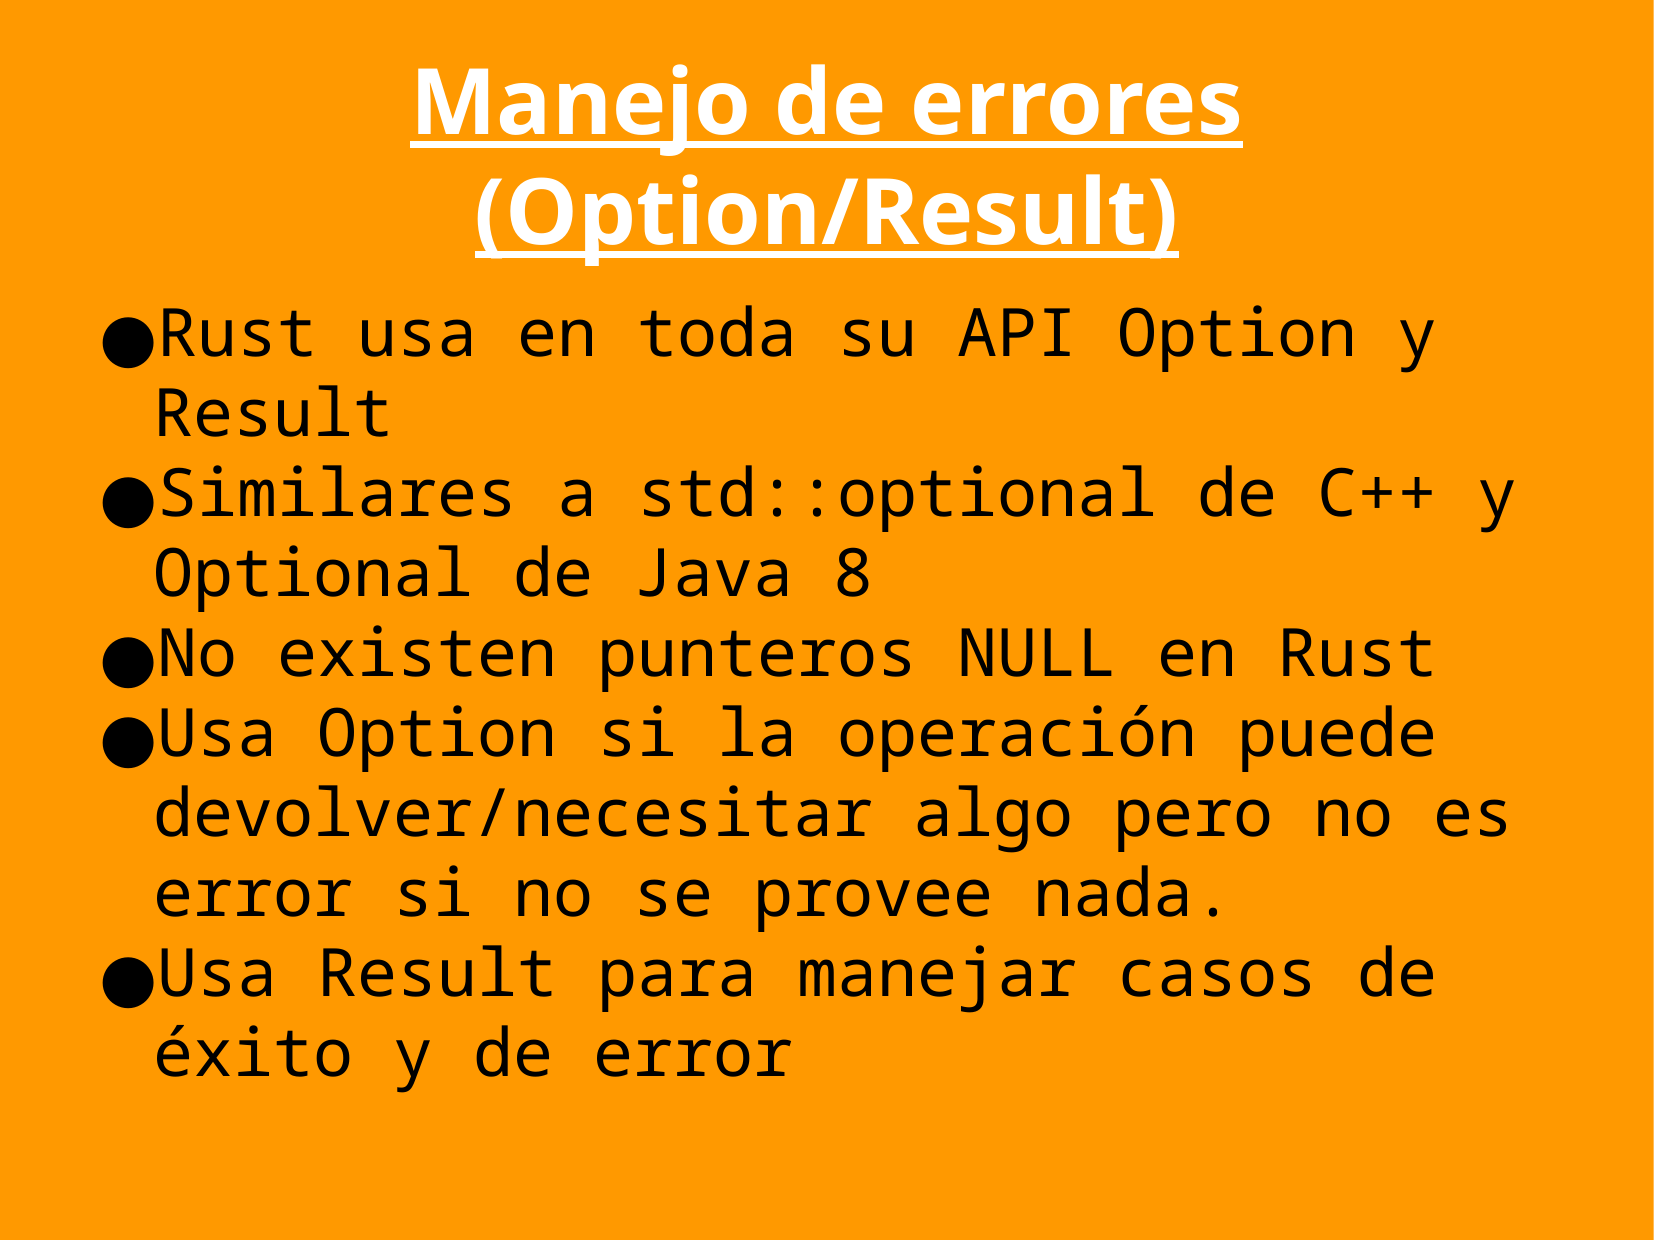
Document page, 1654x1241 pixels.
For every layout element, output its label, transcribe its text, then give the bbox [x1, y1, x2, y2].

text_box Rust usa en toda su API Option y Result Similares a std::optional de C++ y Optional de Java 8 No existen punteros NULL en Rust Usa Option si la operación puede devolver/necesitar algo pero no es error si no se provee nada. Usa Result para manejar casos de éxito y de error [82, 290, 1571, 1010]
text_box Manejo de errores (Option/Result) [82, 49, 1571, 257]
